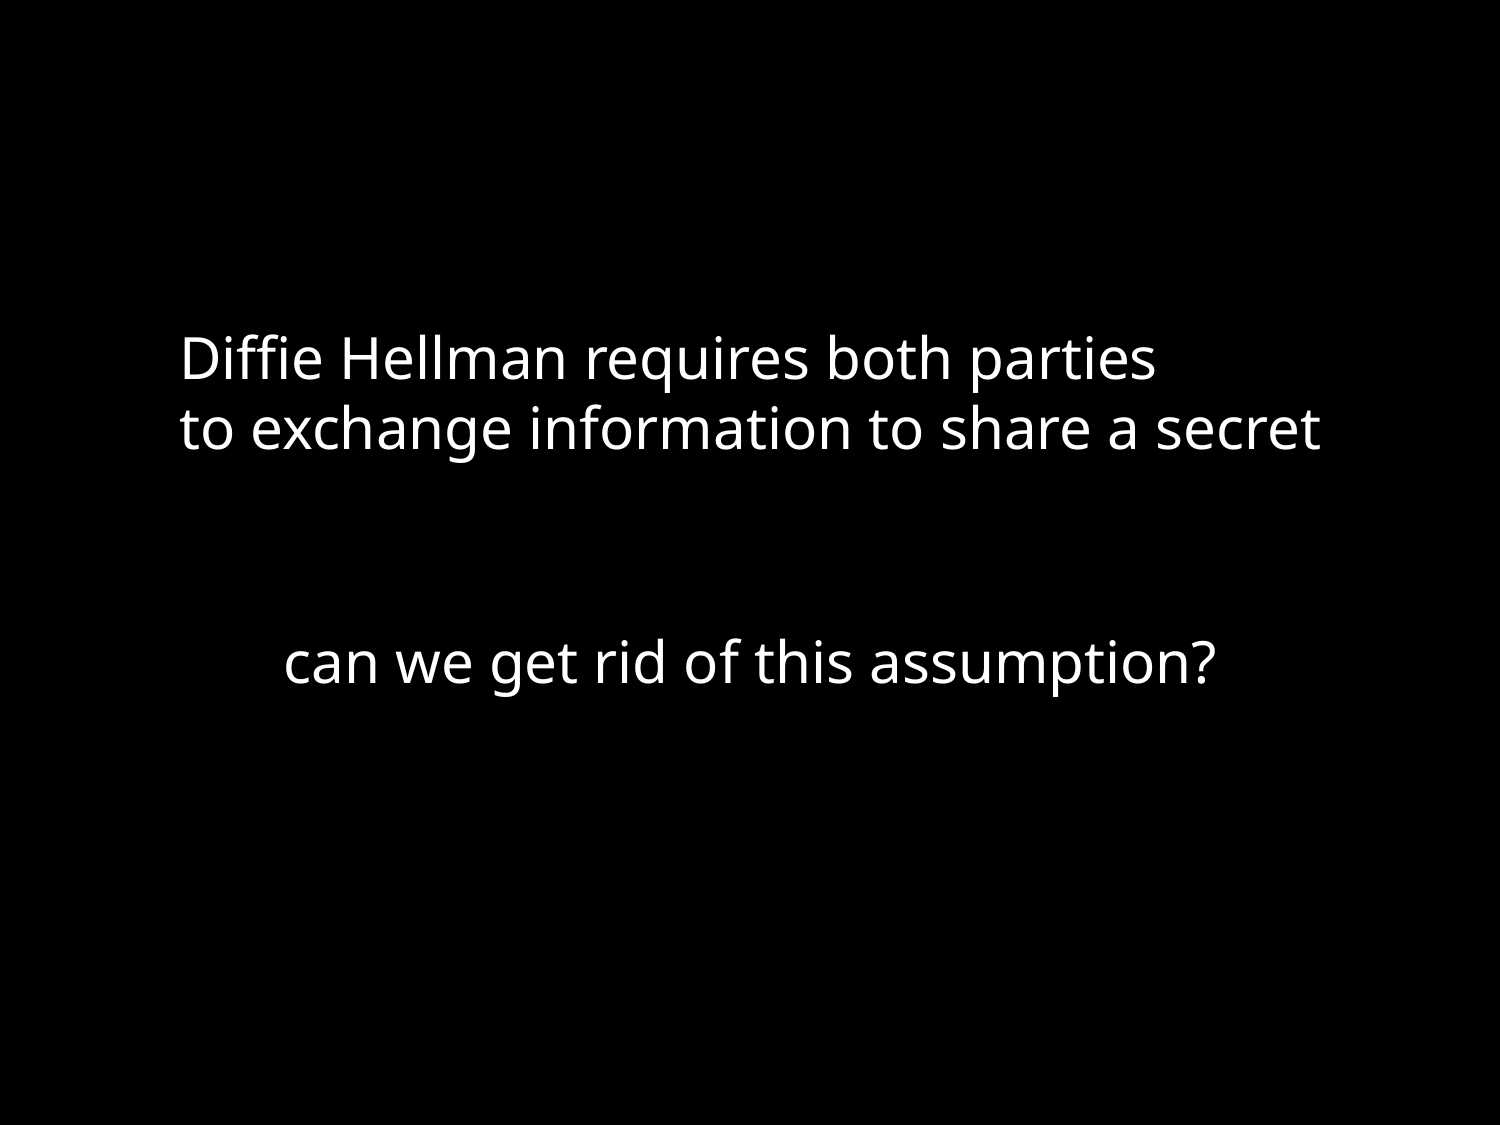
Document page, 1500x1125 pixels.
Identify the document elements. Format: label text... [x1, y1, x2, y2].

text_box can we get rid of this assumption? [268, 617, 1233, 703]
text_box Diffie Hellman requires both parties to exchange information to share a secret [164, 313, 1337, 469]
